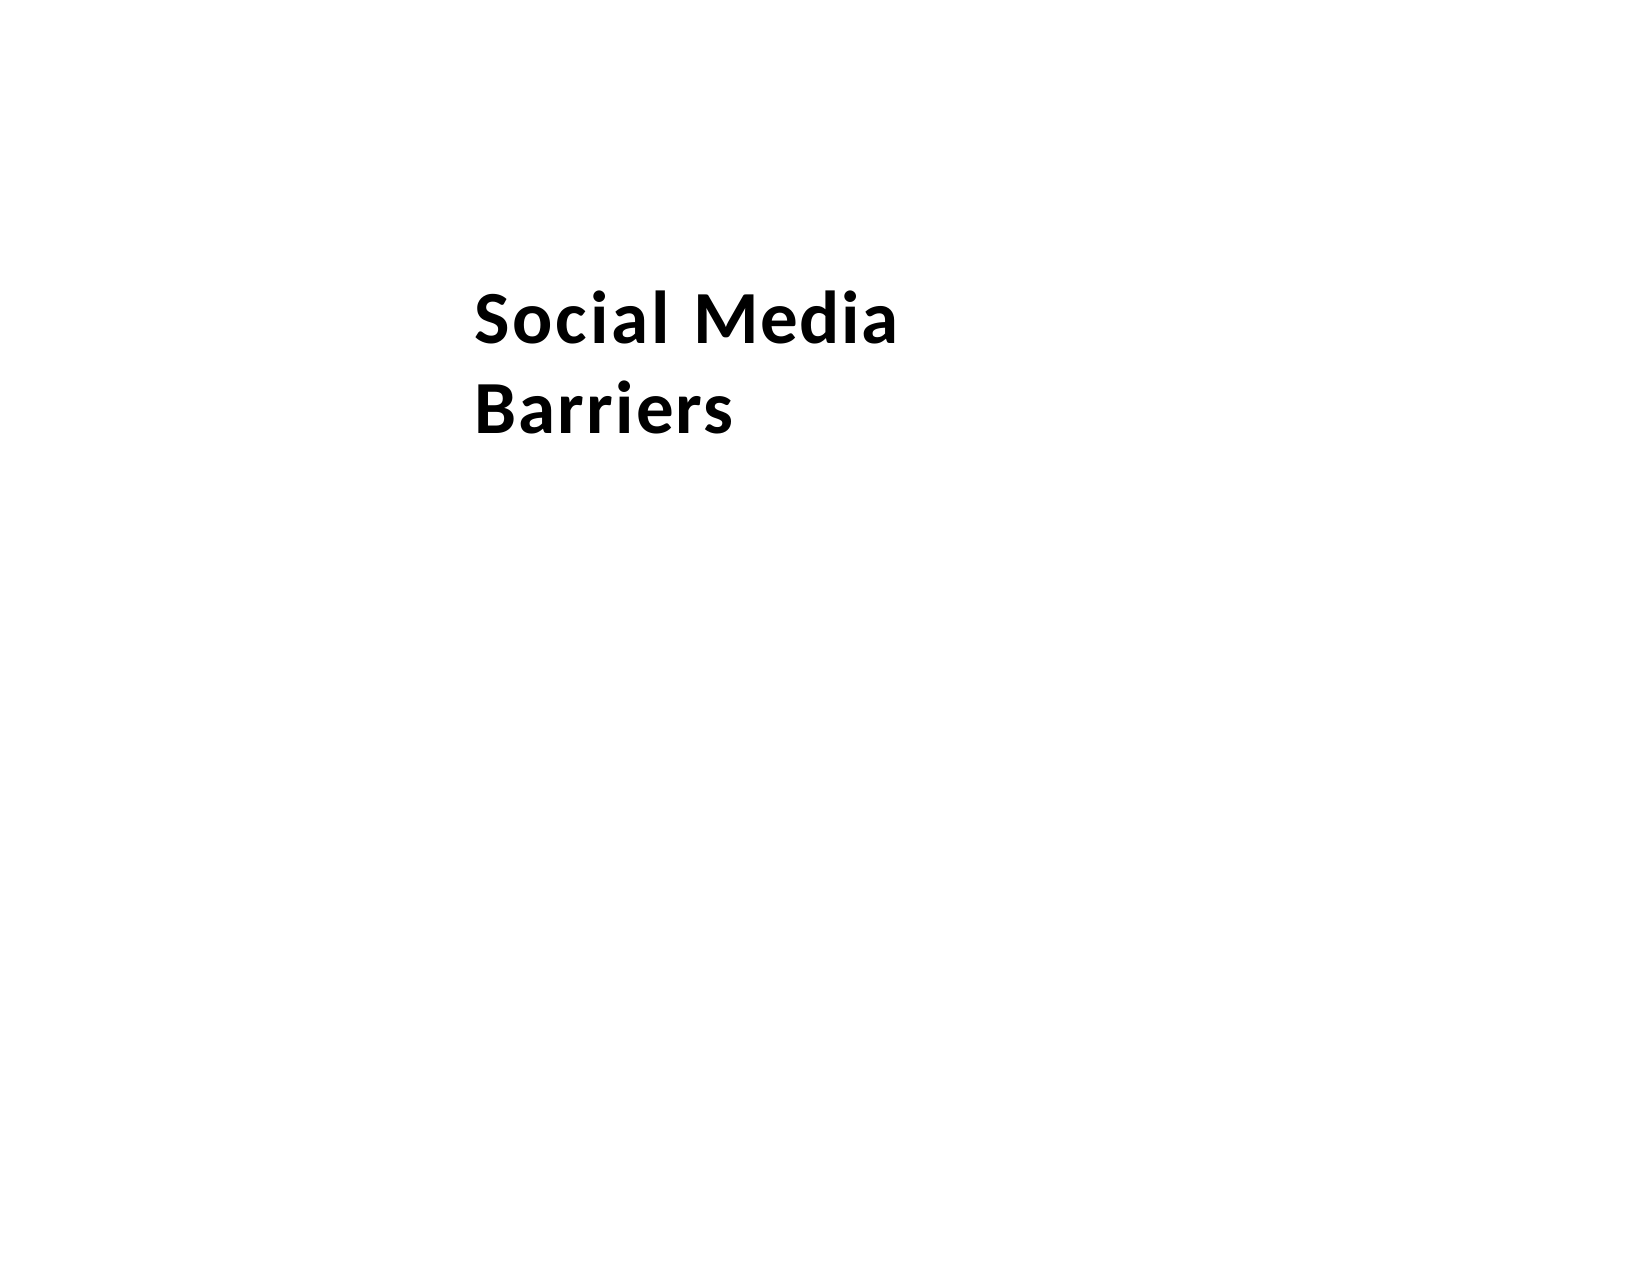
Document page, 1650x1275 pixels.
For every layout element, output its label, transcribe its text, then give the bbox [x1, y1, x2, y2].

title Social Media Barriers [472, 266, 1178, 482]
